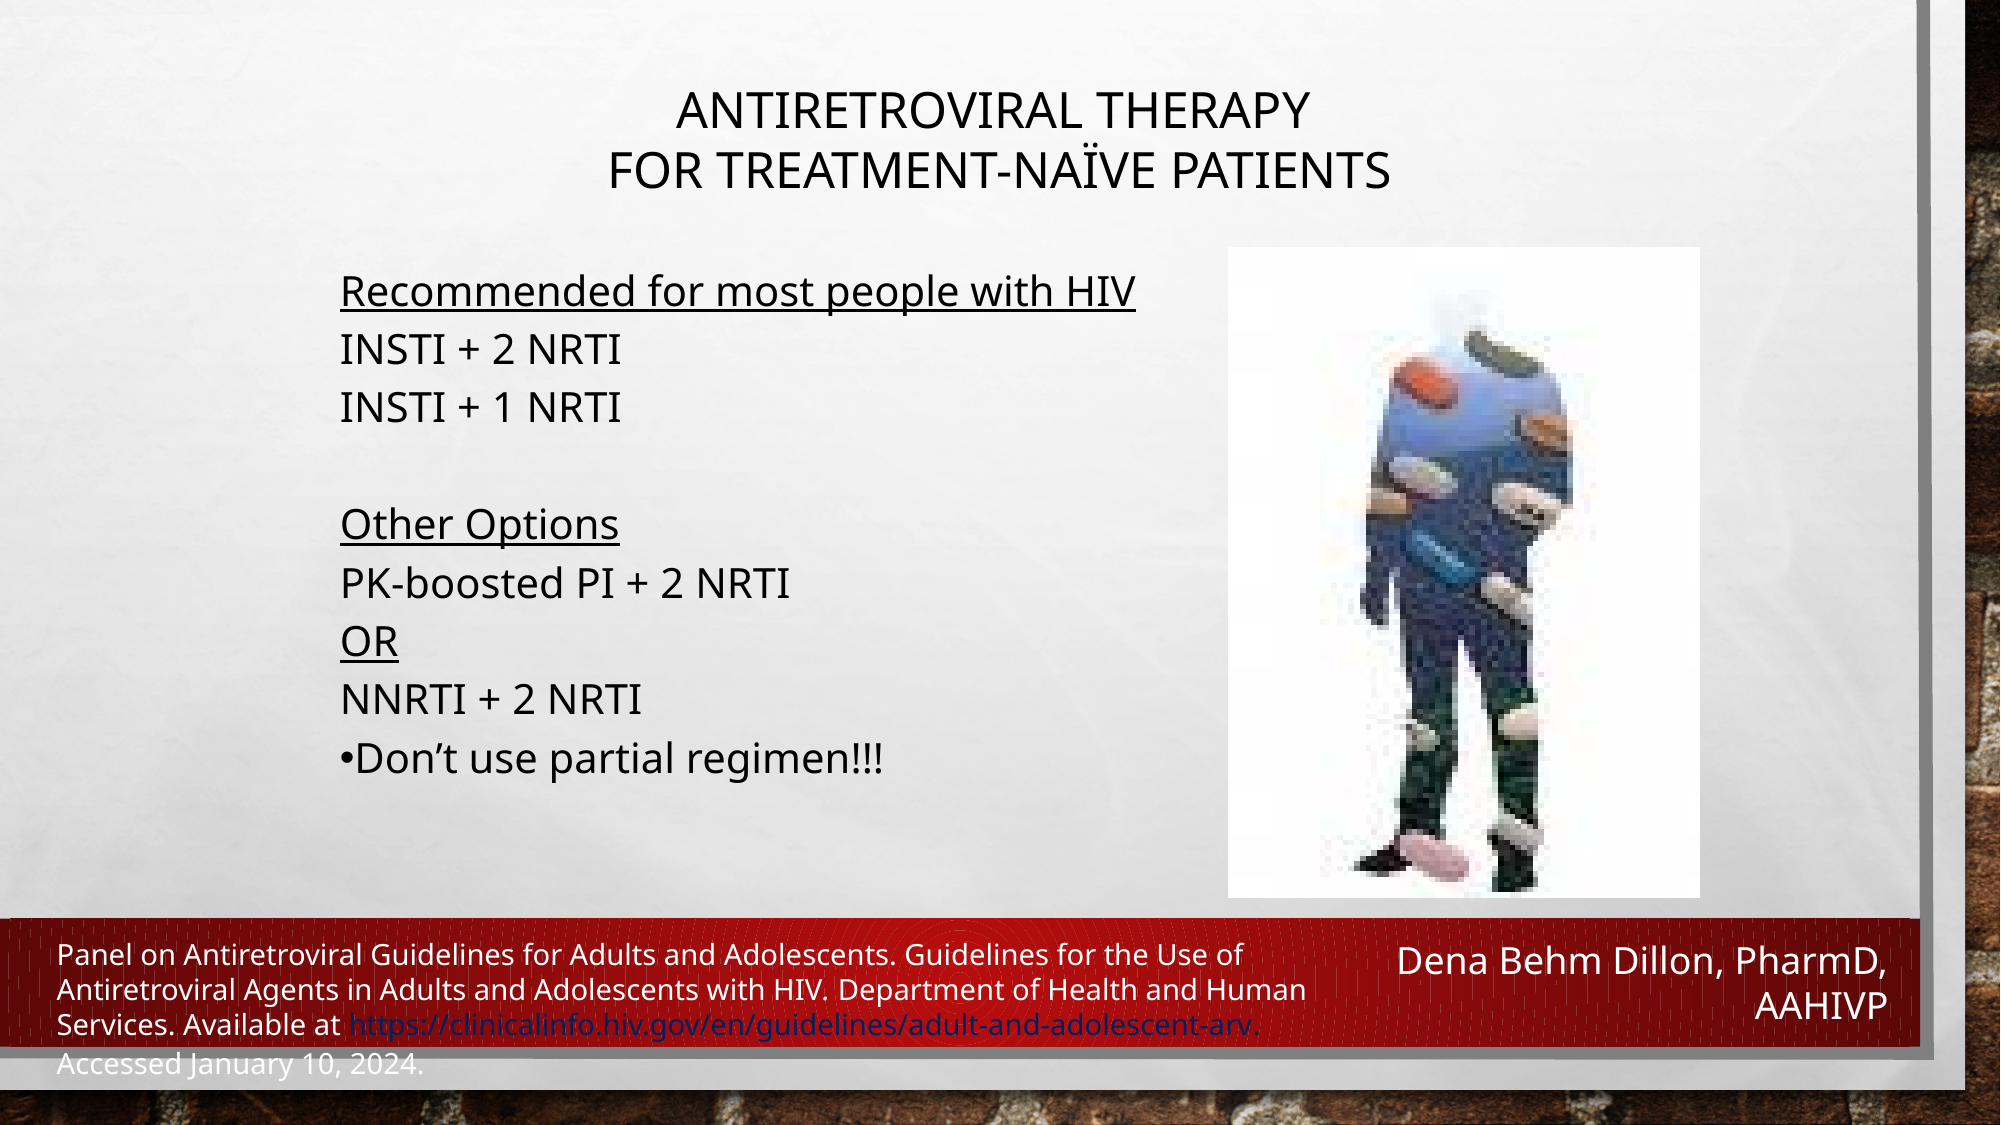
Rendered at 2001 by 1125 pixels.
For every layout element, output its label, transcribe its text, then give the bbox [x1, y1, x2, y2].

title Antiretroviral Therapy for Treatment-Naïve Patients [324, 45, 1675, 233]
picture [1228, 247, 1701, 899]
list Recommended for most people with HIV INSTI + 2 NRTI INSTI + 1 NRTI Other Options PK-boosted PI + 2 NRTI OR NNRTI + 2 NRTI Don’t use partial regimen!!! [324, 262, 1675, 929]
text_box Dena Behm Dillon, PharmD, AAHIVP [1352, 929, 1904, 1035]
picture [0, 0, 2000, 1125]
text_box Panel on Antiretroviral Guidelines for Adults and Adolescents. Guidelines for the Use of Antiretroviral Agents in Adults and Adolescents with HIV. Department of Health and Human Services. Available at https://clinicalinfo.hiv.gov/en/guidelines/adult-and-adolescent-arv. Accessed January 10, 2024. [41, 928, 1352, 1089]
